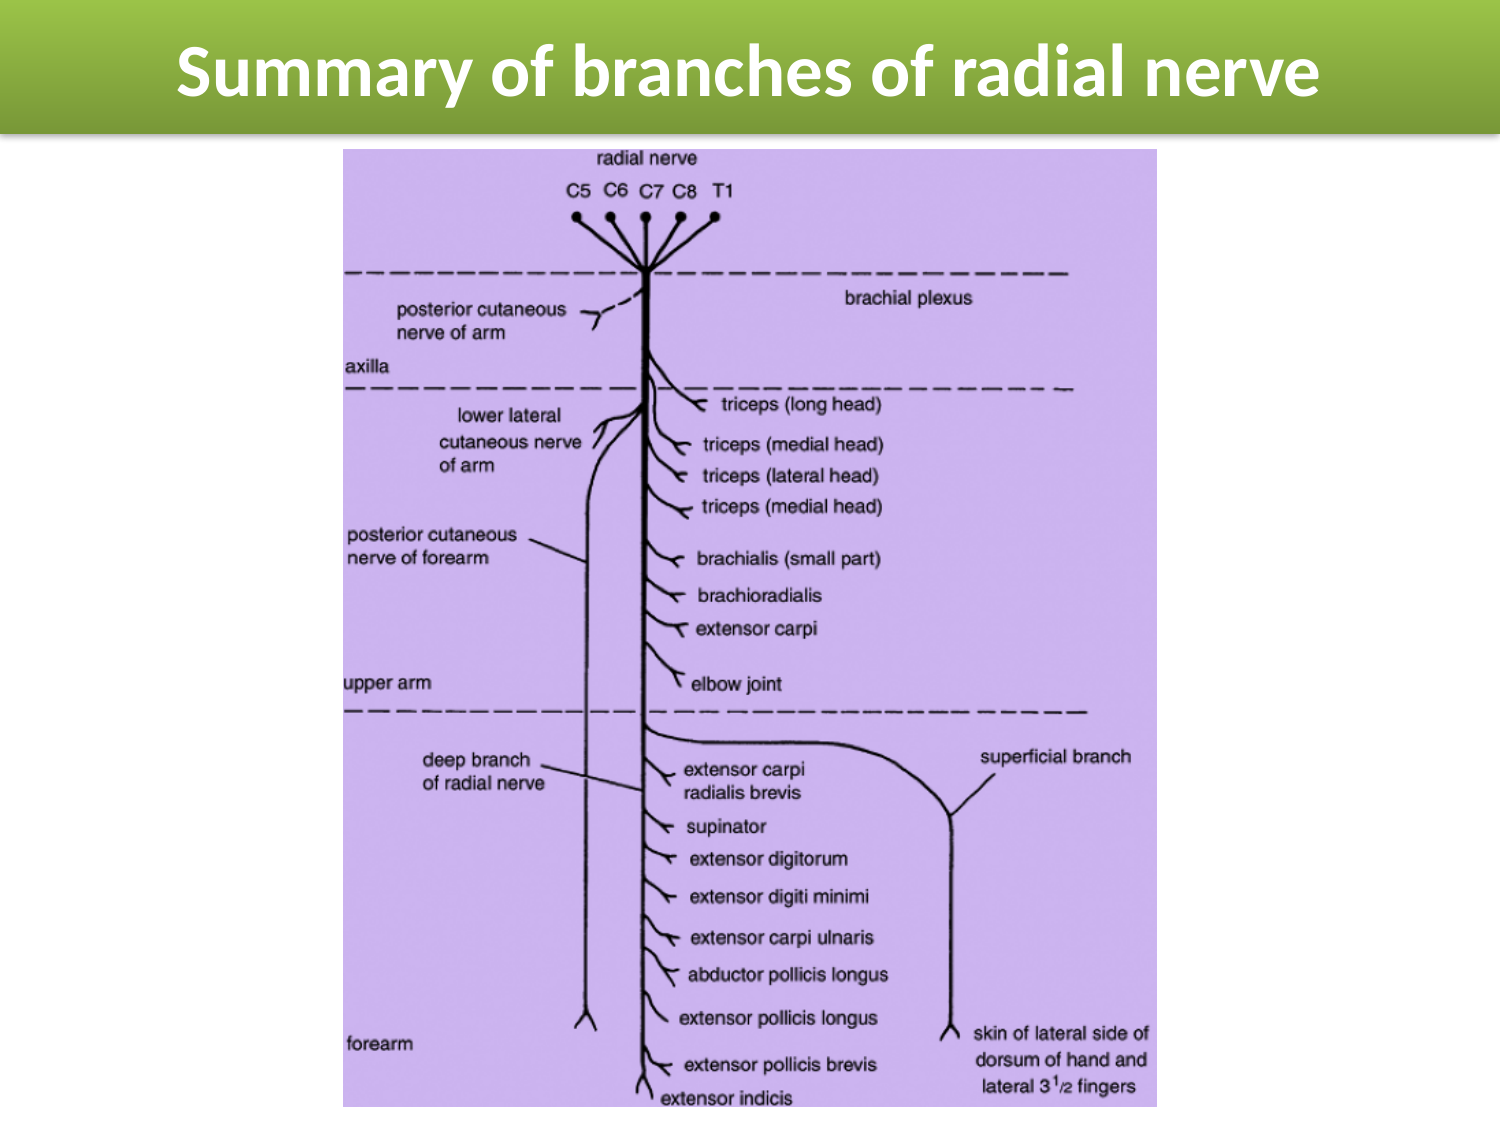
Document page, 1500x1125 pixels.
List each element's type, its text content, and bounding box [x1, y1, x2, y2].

picture [343, 149, 1157, 1107]
text_box Summary of branches of radial nerve [0, 0, 1500, 134]
